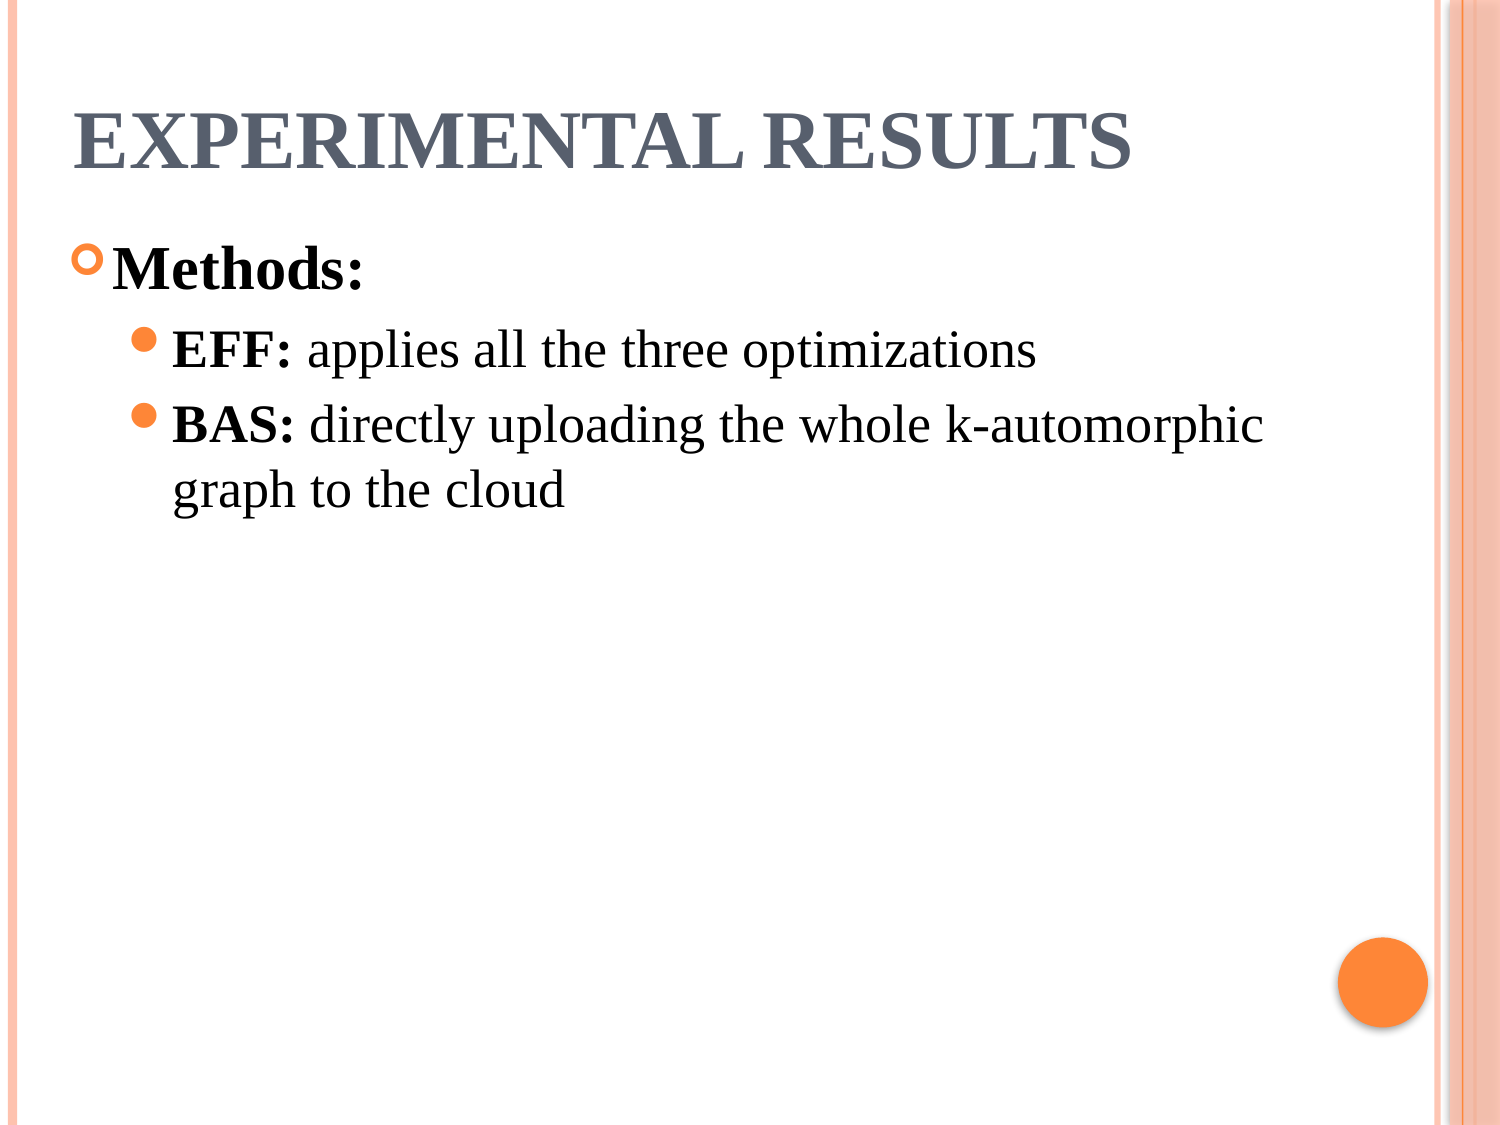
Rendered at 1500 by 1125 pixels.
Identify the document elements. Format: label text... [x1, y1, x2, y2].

text_box Methods: EFF: applies all the three optimizations BAS: directly uploading the whole k-automorphic graph to the cloud [53, 219, 1400, 1043]
text_box Experimental Results [59, 78, 1438, 189]
